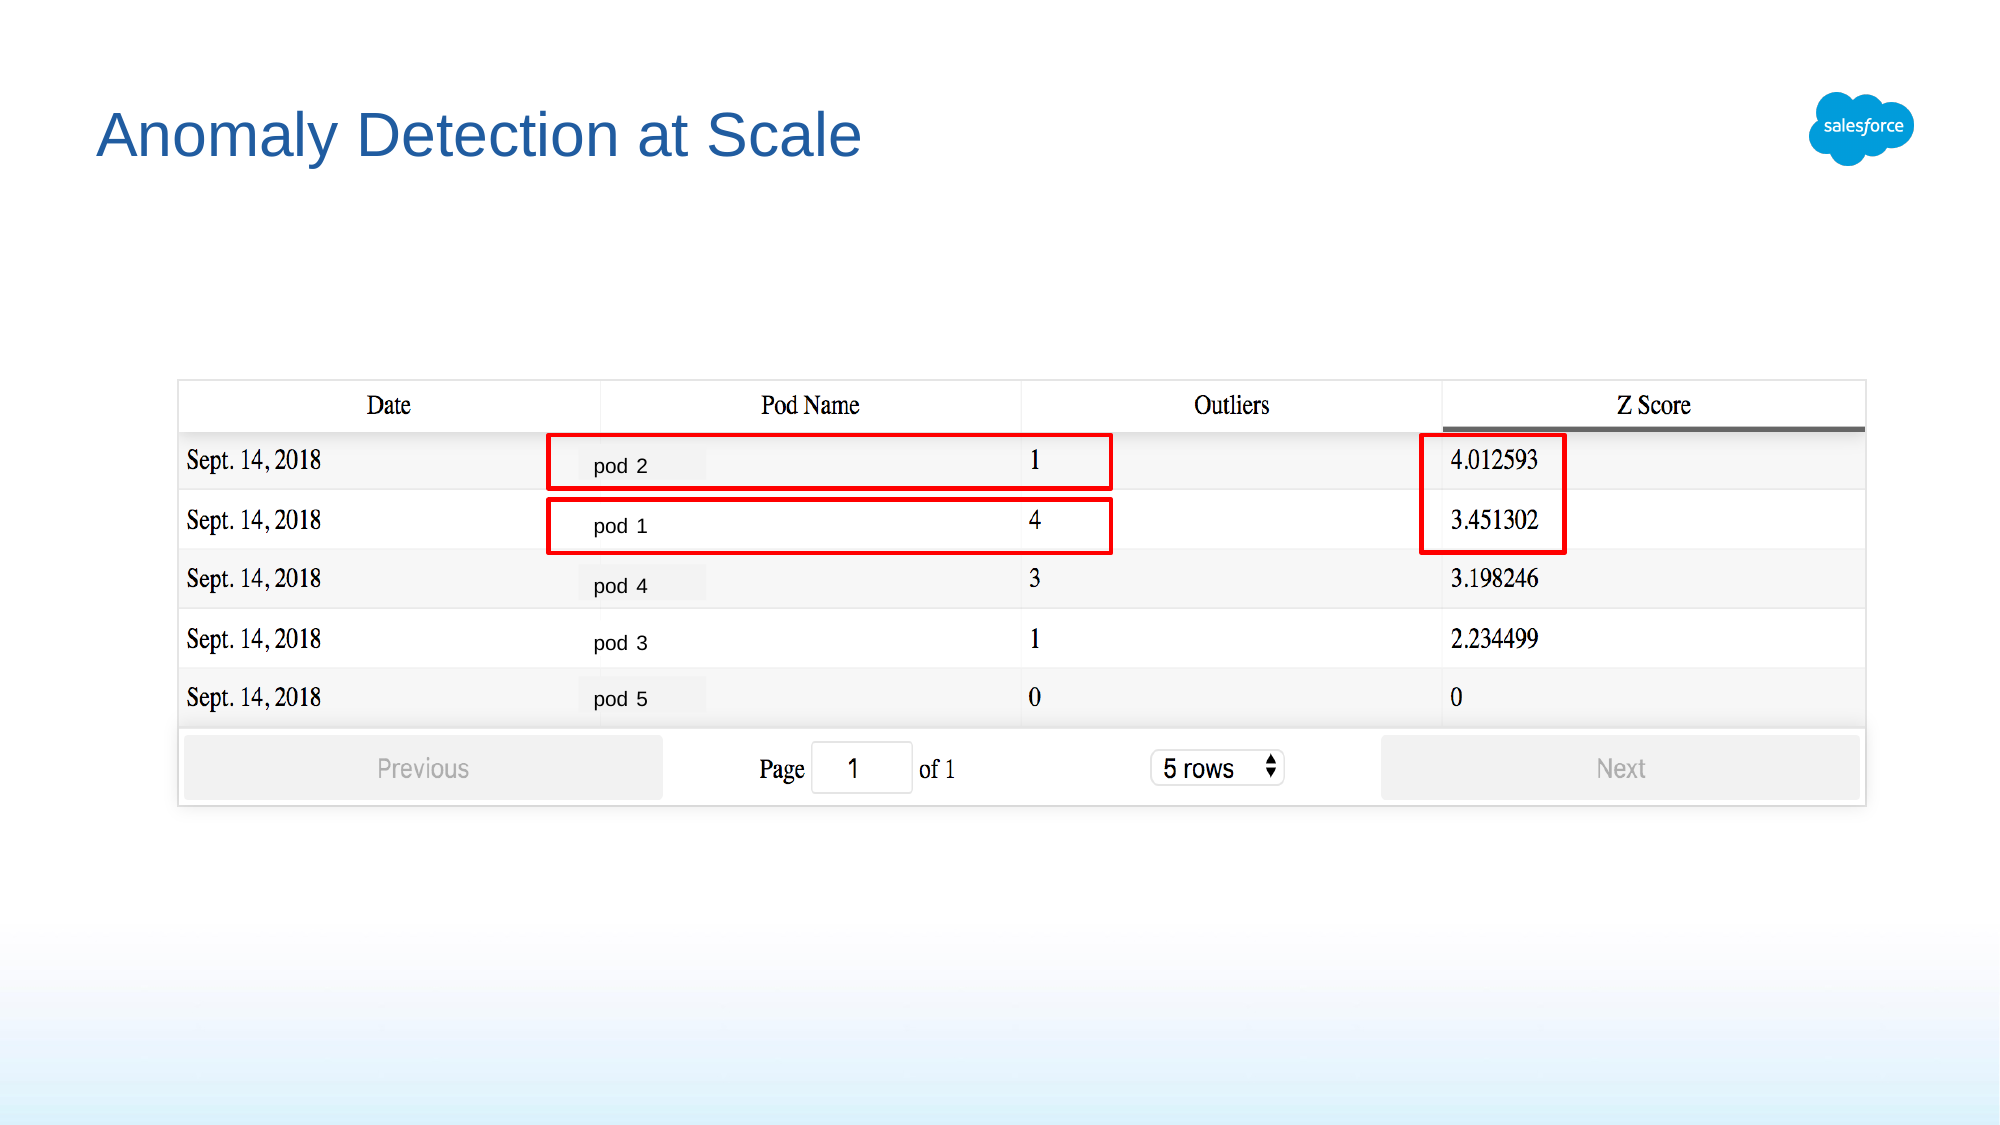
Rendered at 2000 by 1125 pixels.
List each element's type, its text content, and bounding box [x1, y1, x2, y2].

title Anomaly Detection at Scale [81, 22, 1894, 186]
picture [0, 0, 2000, 1125]
